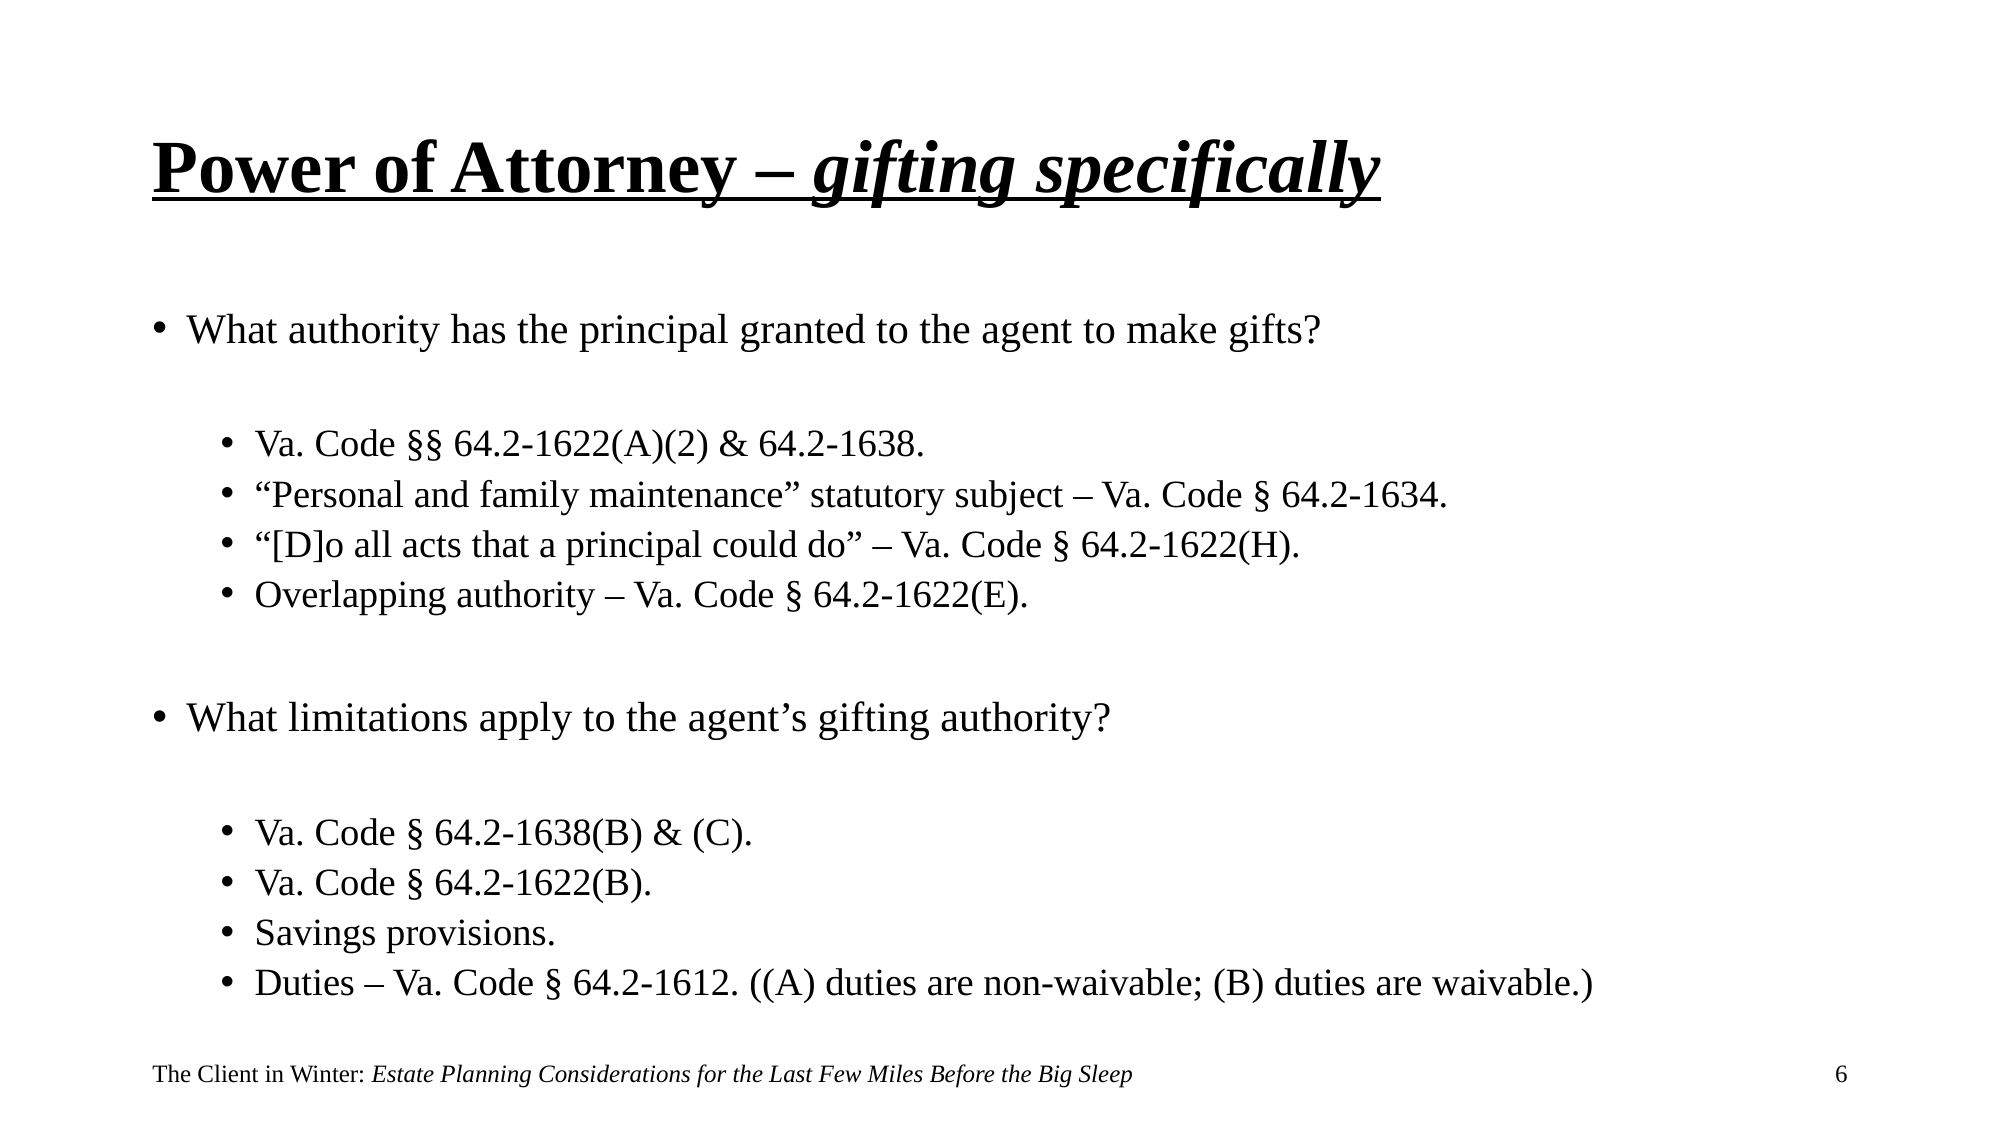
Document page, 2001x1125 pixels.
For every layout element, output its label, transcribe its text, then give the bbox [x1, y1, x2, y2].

list What authority has the principal granted to the agent to make gifts? Va. Code §§ 64.2-1622(A)(2) & 64.2-1638. “Personal and family maintenance” statutory subject – Va. Code § 64.2-1634. “[D]o all acts that a principal could do” – Va. Code § 64.2-1622(H). Overlapping authority – Va. Code § 64.2-1622(E). What limitations apply to the agent’s gifting authority? Va. Code § 64.2-1638(B) & (C). Va. Code § 64.2-1622(B). Savings provisions. Duties – Va. Code § 64.2-1612. ((A) duties are non-waivable; (B) duties are waivable.) [137, 299, 1863, 1014]
footer The Client in Winter: Estate Planning Considerations for the Last Few Miles Before the Big Sleep [137, 1042, 1157, 1103]
title Power of Attorney – gifting specifically [137, 59, 1863, 278]
slide_number 6 [1412, 1042, 1863, 1103]
